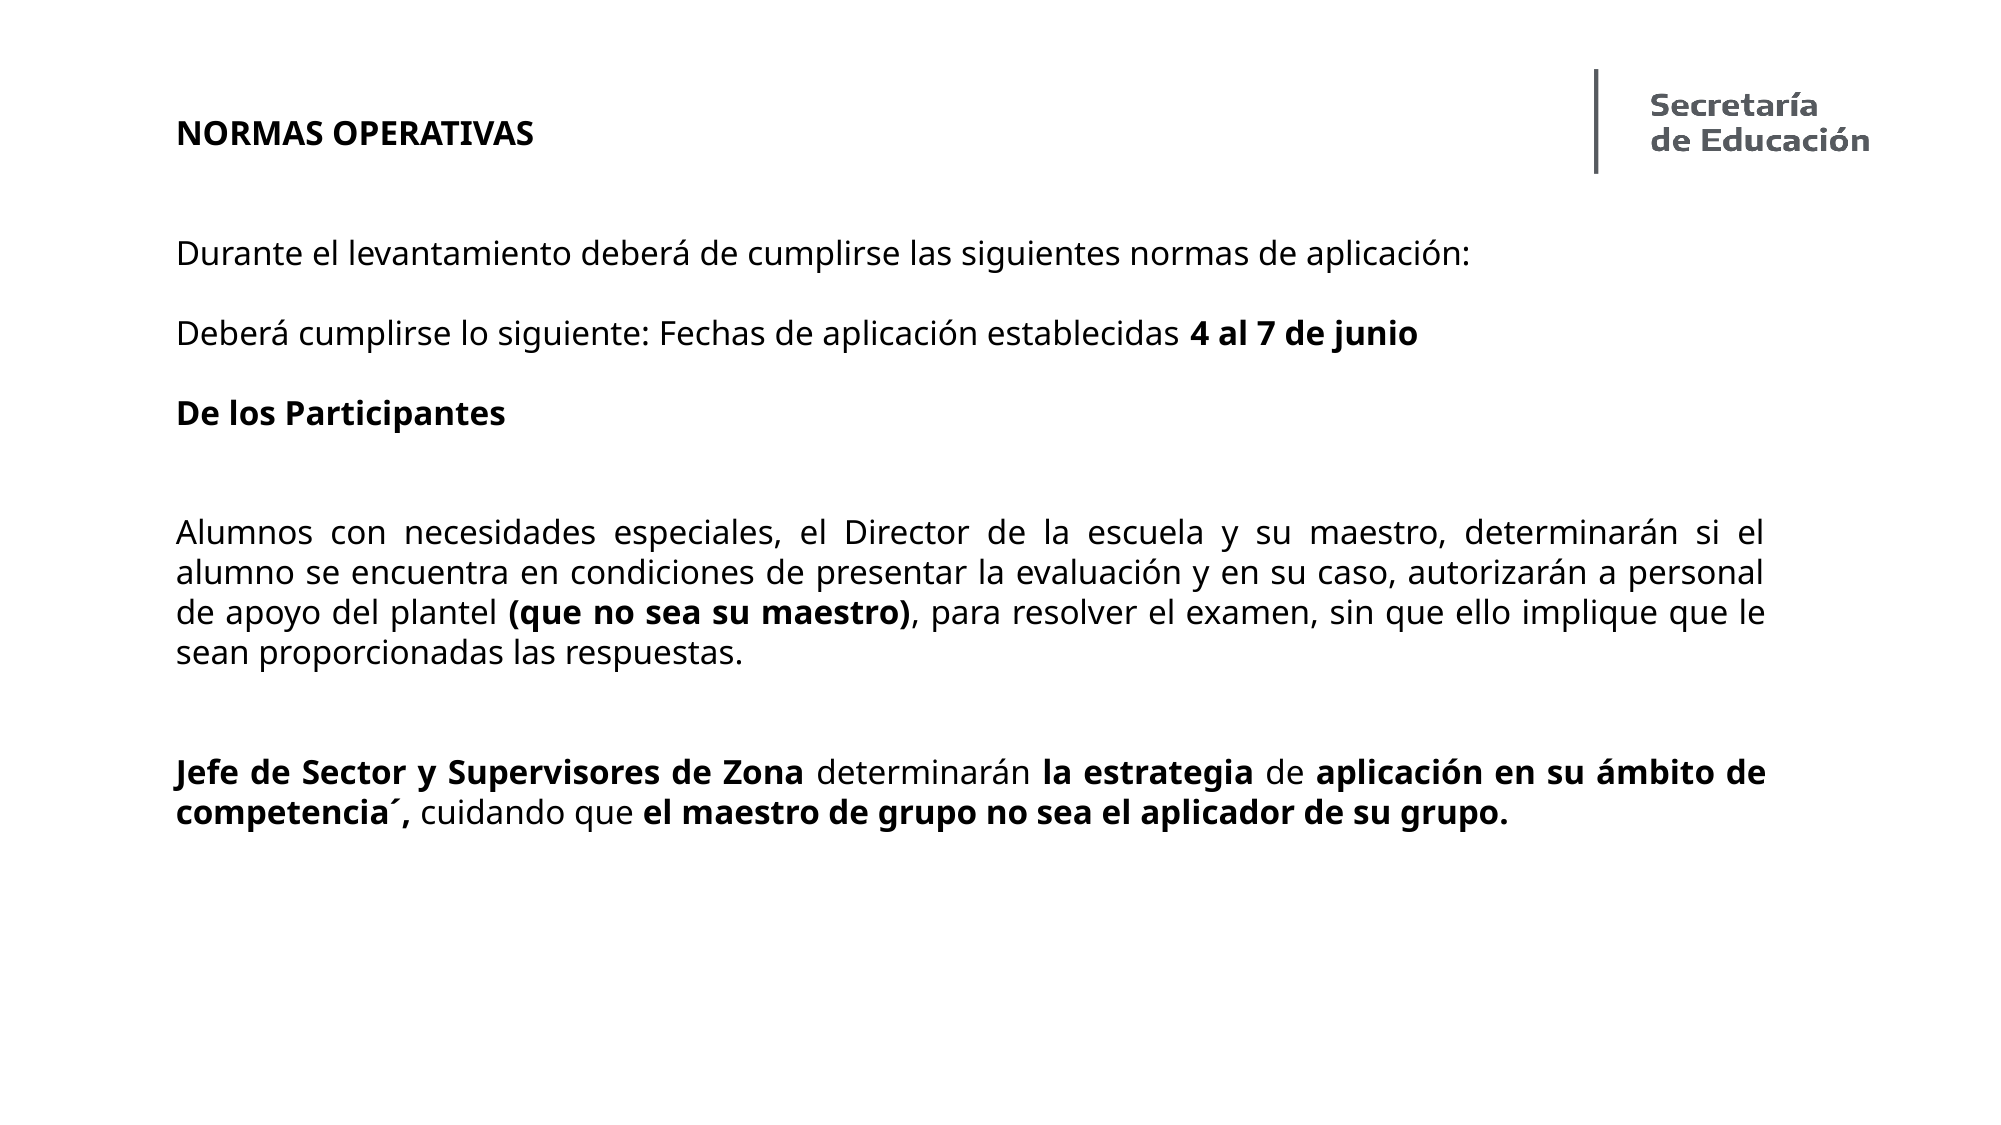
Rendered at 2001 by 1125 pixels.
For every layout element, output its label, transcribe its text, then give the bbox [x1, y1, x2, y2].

picture [1580, 28, 1870, 214]
text_box NORMAS OPERATIVAS Durante el levantamiento deberá de cumplirse las siguientes normas de aplicación: Deberá cumplirse lo siguiente: Fechas de aplicación establecidas 4 al 7 de junio De los Participantes Alumnos con necesidades especiales, el Director de la escuela y su maestro, determinarán si el alumno se encuentra en condiciones de presentar la evaluación y en su caso, autorizarán a personal de apoyo del plantel (que no sea su maestro), para resolver el examen, sin que ello implique que le sean proporcionadas las respuestas. Jefe de Sector y Supervisores de Zona determinarán la estrategia de aplicación en su ámbito de competencia´, cuidando que el maestro de grupo no sea el aplicador de su grupo. [161, 104, 1783, 953]
